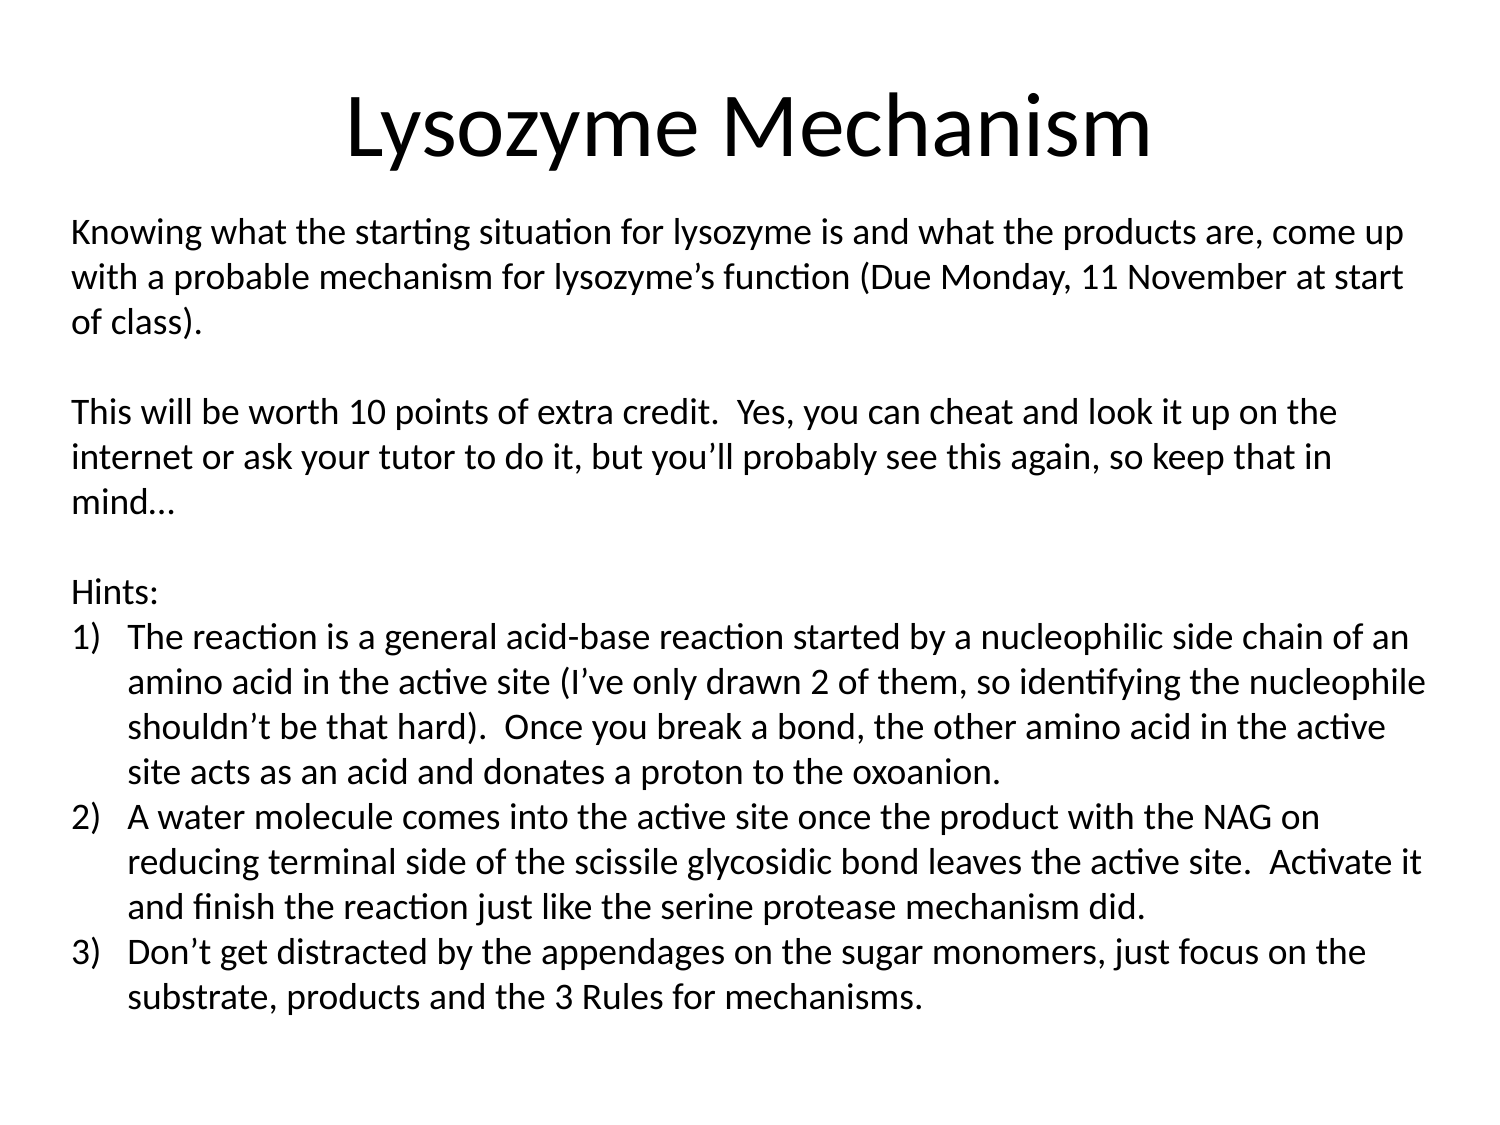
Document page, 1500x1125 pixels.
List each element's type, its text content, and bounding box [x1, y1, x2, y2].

title Lysozyme Mechanism [75, 26, 1425, 199]
text_box Knowing what the starting situation for lysozyme is and what the products are, come up with a probable mechanism for lysozyme’s function (Due Monday, 11 November at start of class). This will be worth 10 points of extra credit. Yes, you can cheat and look it up on the internet or ask your tutor to do it, but you’ll probably see this again, so keep that in mind… Hints: The reaction is a general acid-base reaction started by a nucleophilic side chain of an amino acid in the active site (I’ve only drawn 2 of them, so identifying the nucleophile shouldn’t be that hard). Once you break a bond, the other amino acid in the active site acts as an acid and donates a proton to the oxoanion. A water molecule comes into the active site once the product with the NAG on reducing terminal side of the scissile glycosidic bond leaves the active site. Activate it and finish the reaction just like the serine protease mechanism did. Don’t get distracted by the appendages on the sugar monomers, just focus on the substrate, products and the 3 Rules for mechanisms. [56, 199, 1444, 1025]
